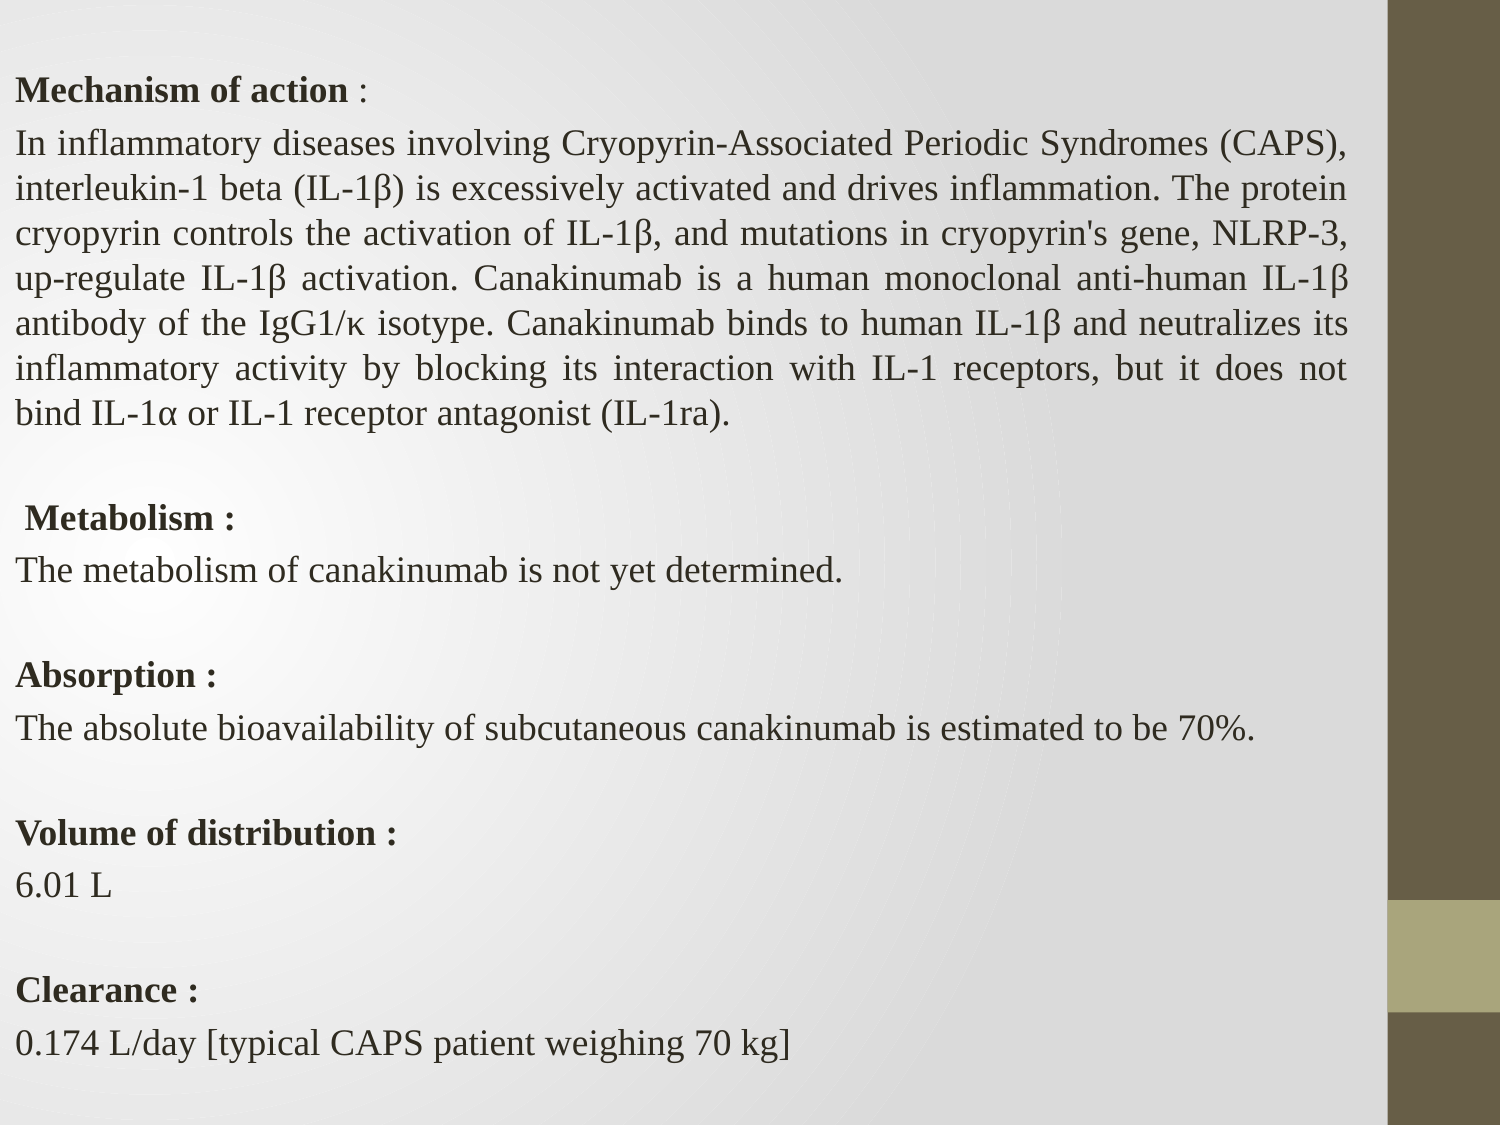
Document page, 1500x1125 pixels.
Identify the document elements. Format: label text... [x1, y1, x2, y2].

list Mechanism of action : In inflammatory diseases involving Cryopyrin-Associated Periodic Syndromes (CAPS), interleukin-1 beta (IL-1β) is excessively activated and drives inflammation. The protein cryopyrin controls the activation of IL-1β, and mutations in cryopyrin's gene, NLRP-3, up-regulate IL-1β activation. Canakinumab is a human monoclonal anti-human IL-1β antibody of the IgG1/κ isotype. Canakinumab binds to human IL-1β and neutralizes its inflammatory activity by blocking its interaction with IL-1 receptors, but it does not bind IL-1α or IL-1 receptor antagonist (IL-1ra). Metabolism : The metabolism of canakinumab is not yet determined. Absorption : The absolute bioavailability of subcutaneous canakinumab is estimated to be 70%. Volume of distribution : 6.01 L Clearance : 0.174 L/day [typical CAPS patient weighing 70 kg] [0, 42, 1365, 1071]
